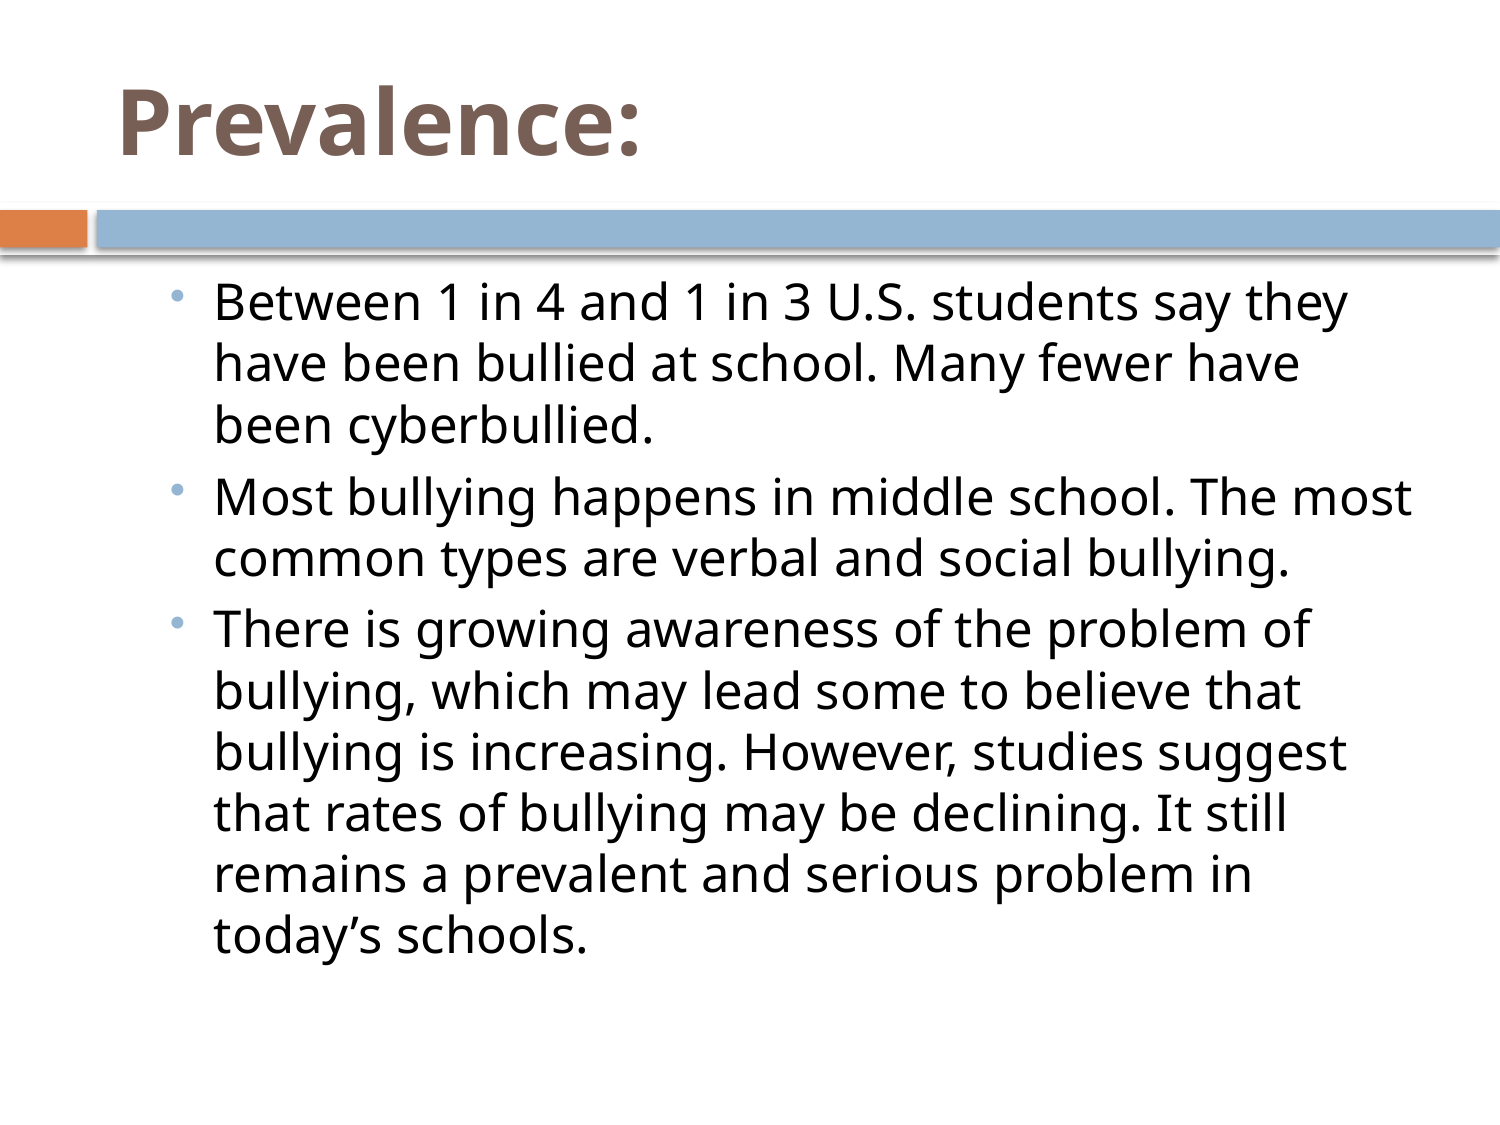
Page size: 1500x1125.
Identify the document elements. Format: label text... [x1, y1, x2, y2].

title Prevalence: [100, 37, 1438, 200]
list Between 1 in 4 and 1 in 3 U.S. students say they have been bullied at school. Many fewer have been cyberbullied. Most bullying happens in middle school. The most common types are verbal and social bullying. There is growing awareness of the problem of bullying, which may lead some to believe that bullying is increasing. However, studies suggest that rates of bullying may be declining. It still remains a prevalent and serious problem in today’s schools. [100, 262, 1438, 1000]
